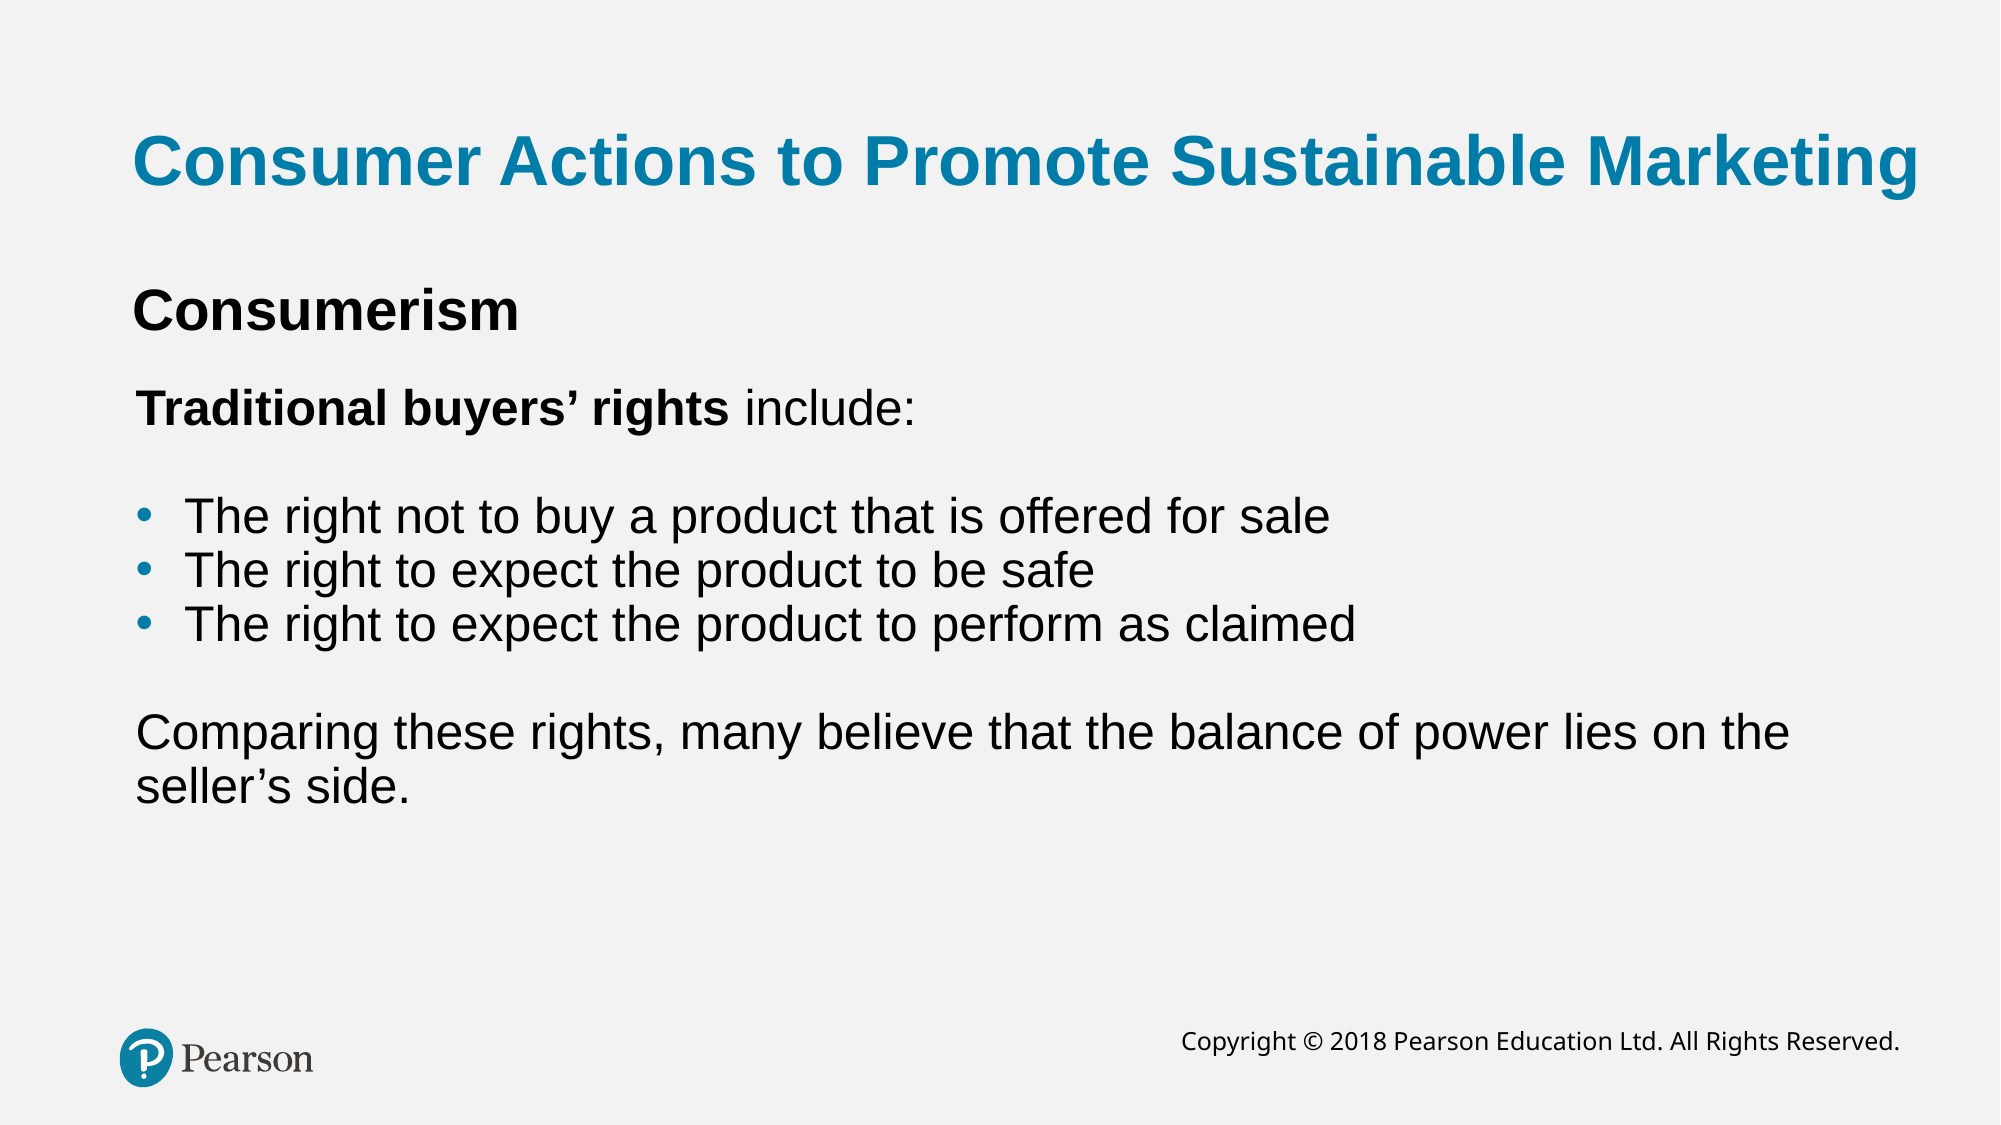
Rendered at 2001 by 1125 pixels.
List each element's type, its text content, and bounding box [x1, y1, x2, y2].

title Consumer Actions to Promote Sustainable Marketing [117, 101, 2000, 225]
list Consumerism [117, 272, 702, 361]
list Traditional buyers’ rights include: The right not to buy a product that is offered for sale The right to expect the product to be safe The right to expect the product to perform as claimed Comparing these rights, many believe that the balance of power lies on the seller’s side. [120, 375, 1874, 949]
